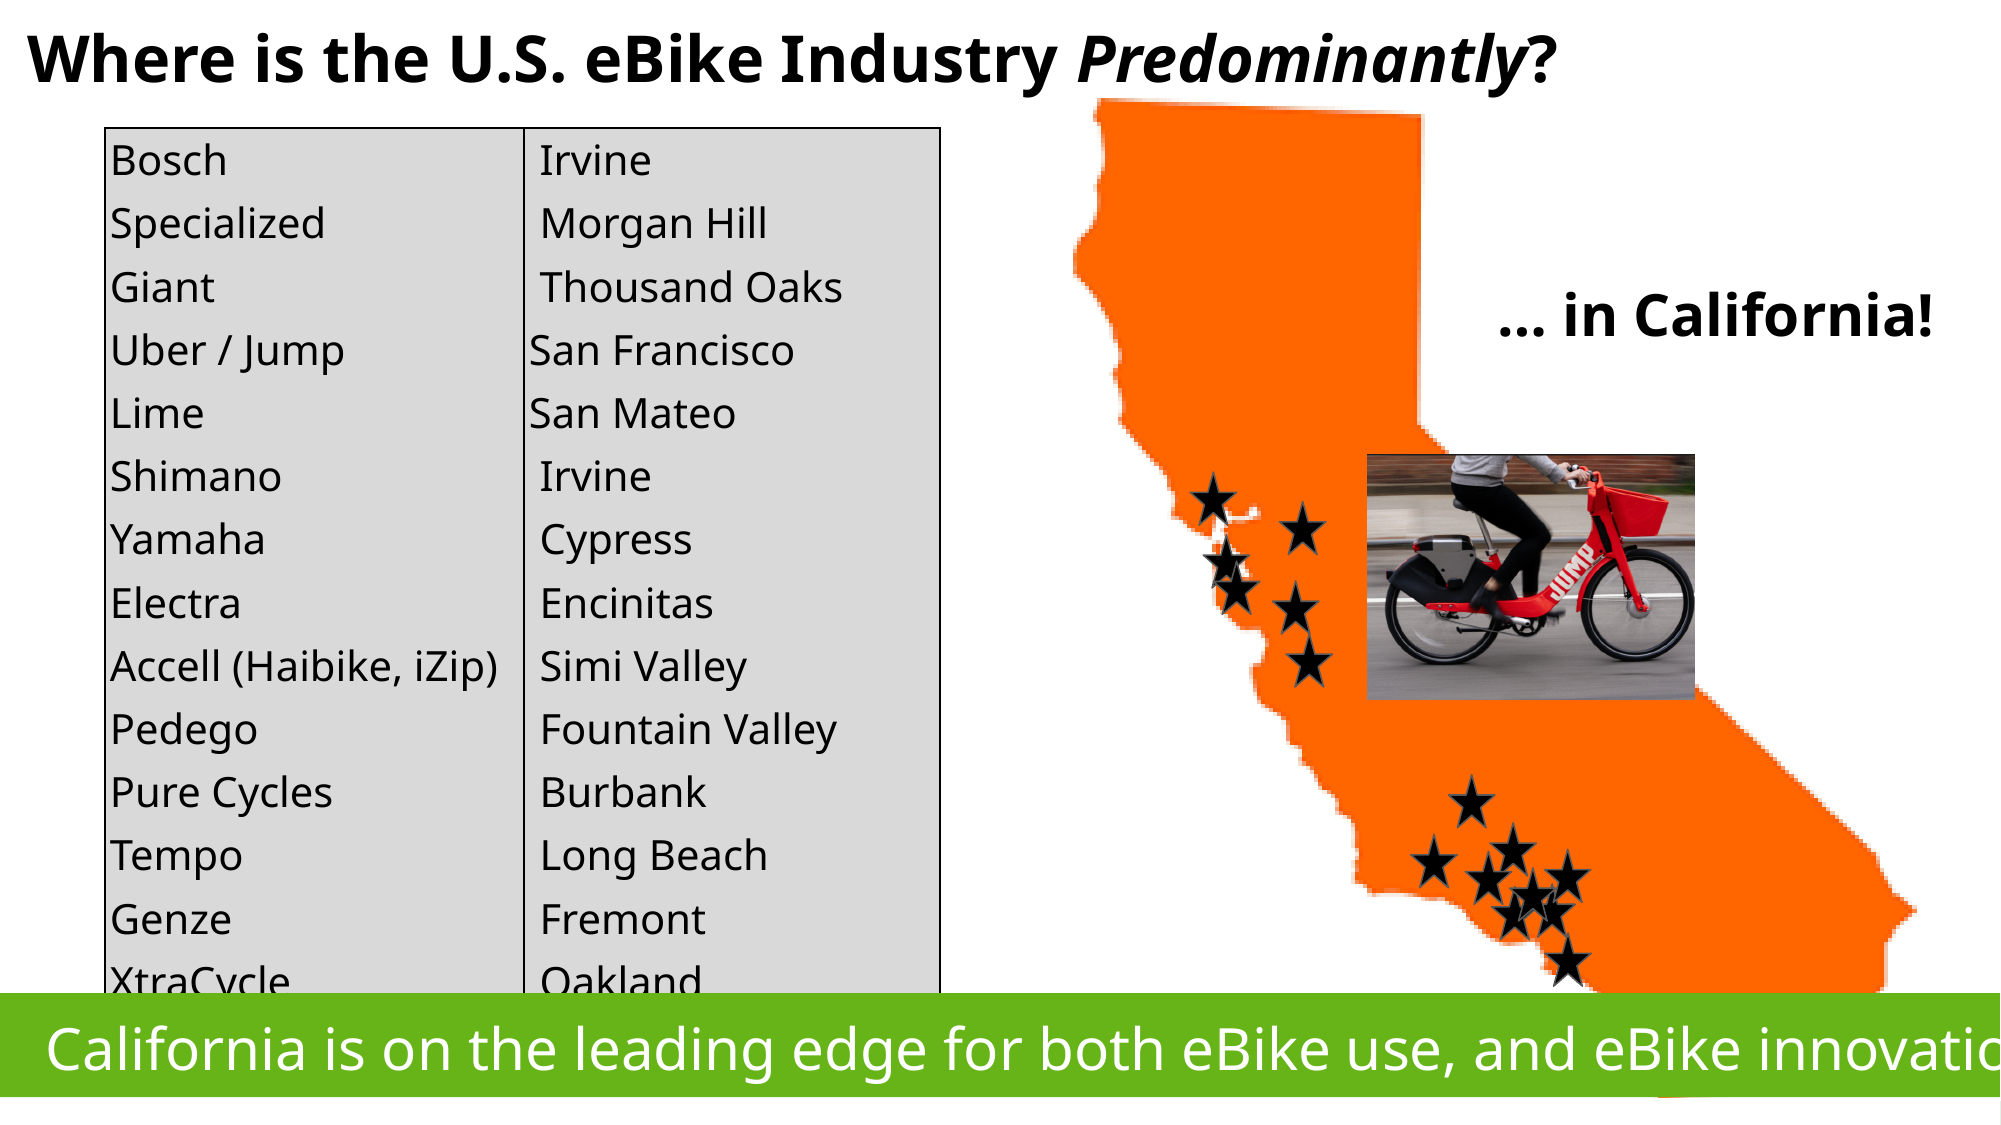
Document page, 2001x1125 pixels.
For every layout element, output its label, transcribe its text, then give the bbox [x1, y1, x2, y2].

table_cell Pedego [106, 697, 523, 760]
table_cell Electra [106, 570, 523, 633]
table_cell Burbank [525, 760, 939, 823]
table_cell Lime [106, 381, 523, 444]
table_cell Uber / Jump [106, 317, 523, 381]
table_cell Yamaha [106, 507, 523, 570]
table_cell Cypress [525, 507, 939, 570]
table_cell Fountain Valley [525, 697, 939, 760]
table_cell Giant [106, 254, 523, 317]
table_cell Fremont [525, 886, 939, 949]
text_box Where is the U.S. eBike Industry Predominantly? [27, 27, 1933, 99]
picture [1072, 98, 1917, 1098]
table_cell Oakland [525, 949, 939, 993]
table_cell Pure Cycles [106, 760, 523, 823]
table_header Irvine [525, 129, 939, 191]
table_cell Tempo [106, 823, 523, 886]
text_box California is on the leading edge for both eBike use, and eBike innovation. [1917, 993, 2000, 1098]
text_box California is on the leading edge for both eBike use, and eBike innovation. [0, 993, 1072, 1098]
table_cell XtraCycle [106, 949, 523, 993]
table_cell Irvine [525, 444, 939, 507]
table_cell Specialized [106, 191, 523, 254]
table_cell Genze [106, 886, 523, 949]
table_header Bosch [106, 129, 523, 191]
table_cell Long Beach [525, 823, 939, 886]
table_cell San Mateo [525, 381, 939, 444]
table_cell Simi Valley [525, 633, 939, 697]
table_cell Encinitas [525, 570, 939, 633]
text_box … in California! [1917, 279, 1950, 357]
table_cell Thousand Oaks [525, 254, 939, 317]
table_cell Shimano [106, 444, 523, 507]
table_cell Morgan Hill [525, 191, 939, 254]
table_cell Accell (Haibike, iZip) [106, 633, 523, 697]
table_cell San Francisco [525, 317, 939, 381]
